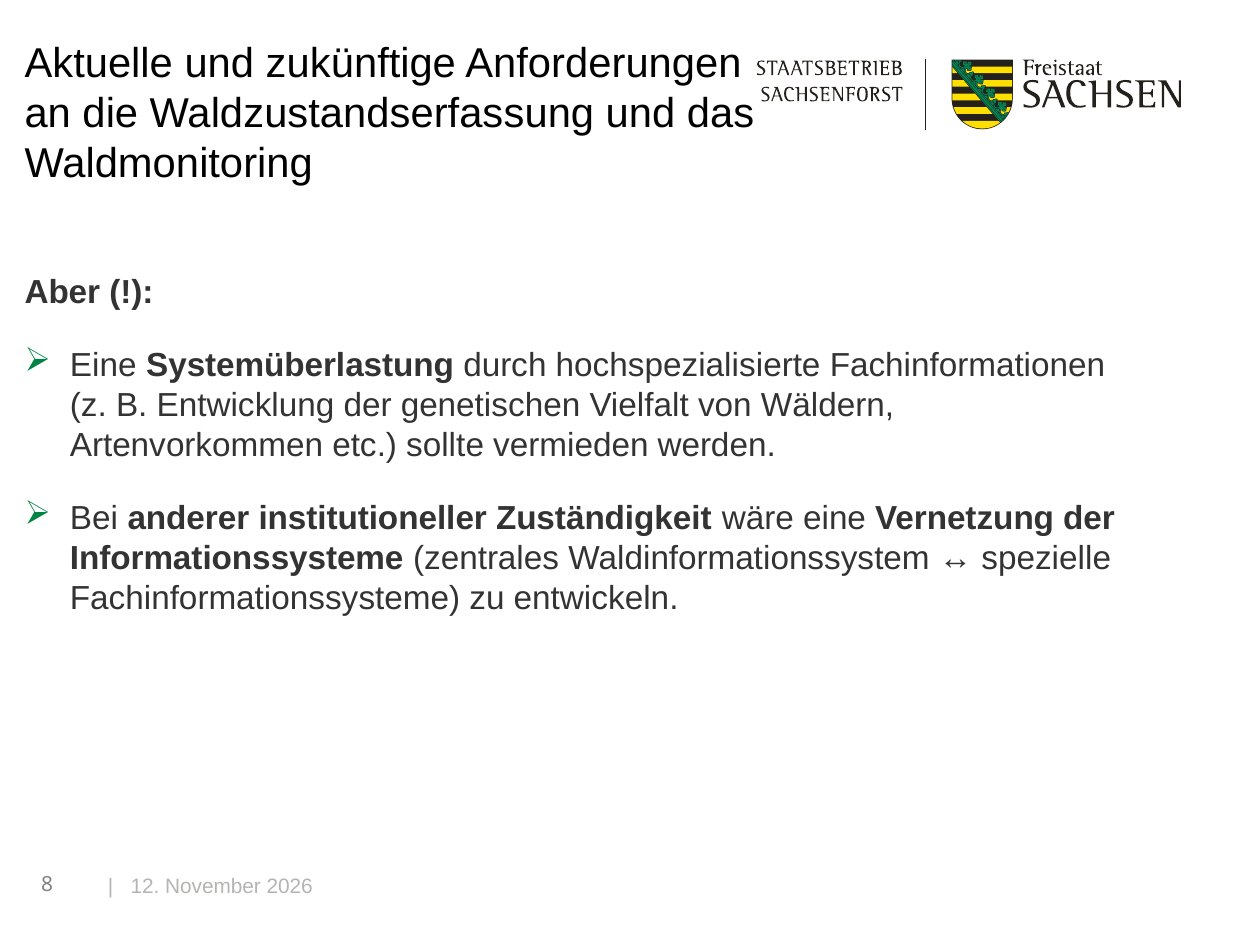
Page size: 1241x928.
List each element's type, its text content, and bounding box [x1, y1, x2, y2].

list Aber (!): Eine Systemüberlastung durch hochspezialisierte Fachinformationen (z. B. Entwicklung der genetischen Vielfalt von Wäldern, Artenvorkommen etc.) sollte vermieden werden. Bei anderer institutioneller Zuständigkeit wäre eine Vernetzung der Informationssysteme (zentrales Waldinformationssystem ↔ spezielle Fachinformationssysteme) zu entwickeln. [24, 196, 1147, 828]
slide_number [107, 842, 504, 928]
title Aktuelle und zukünftige Anforderungen an die Waldzustandserfassung und das Waldmonitoring [24, 24, 928, 186]
slide_number 8 [0, 842, 94, 928]
